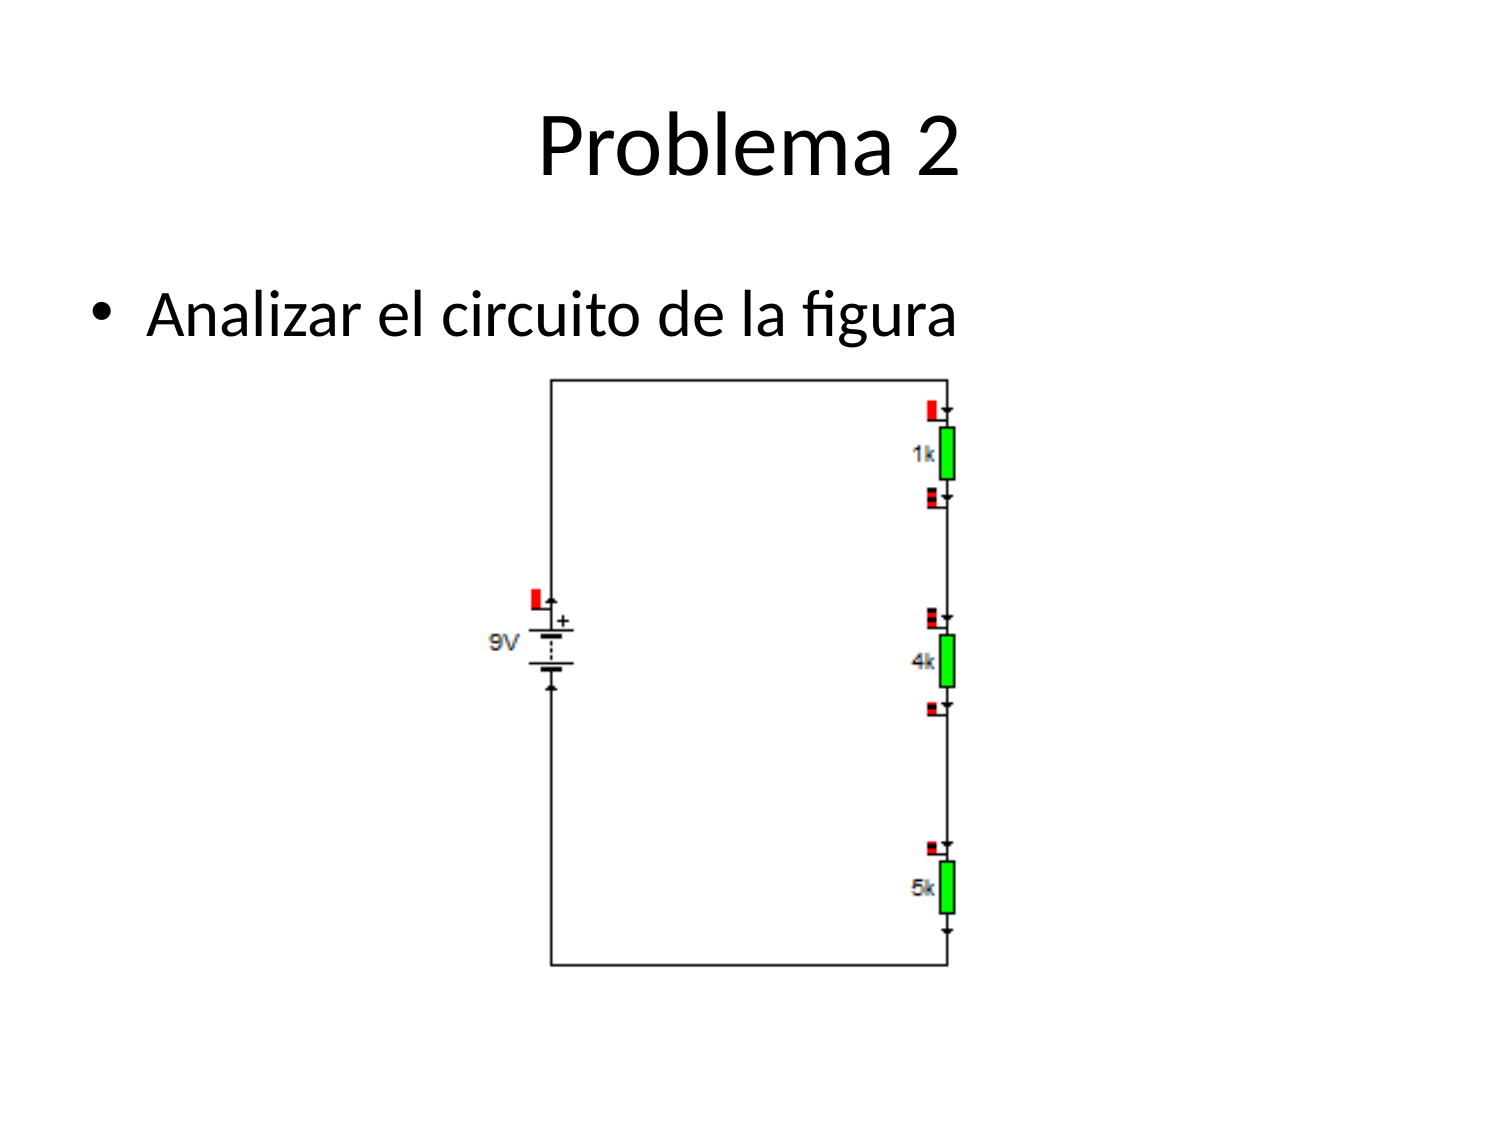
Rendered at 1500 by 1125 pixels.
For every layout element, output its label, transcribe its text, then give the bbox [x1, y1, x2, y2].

list Analizar el circuito de la figura [75, 262, 1425, 398]
title Problema 2 [75, 45, 1425, 233]
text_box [407, 361, 975, 986]
